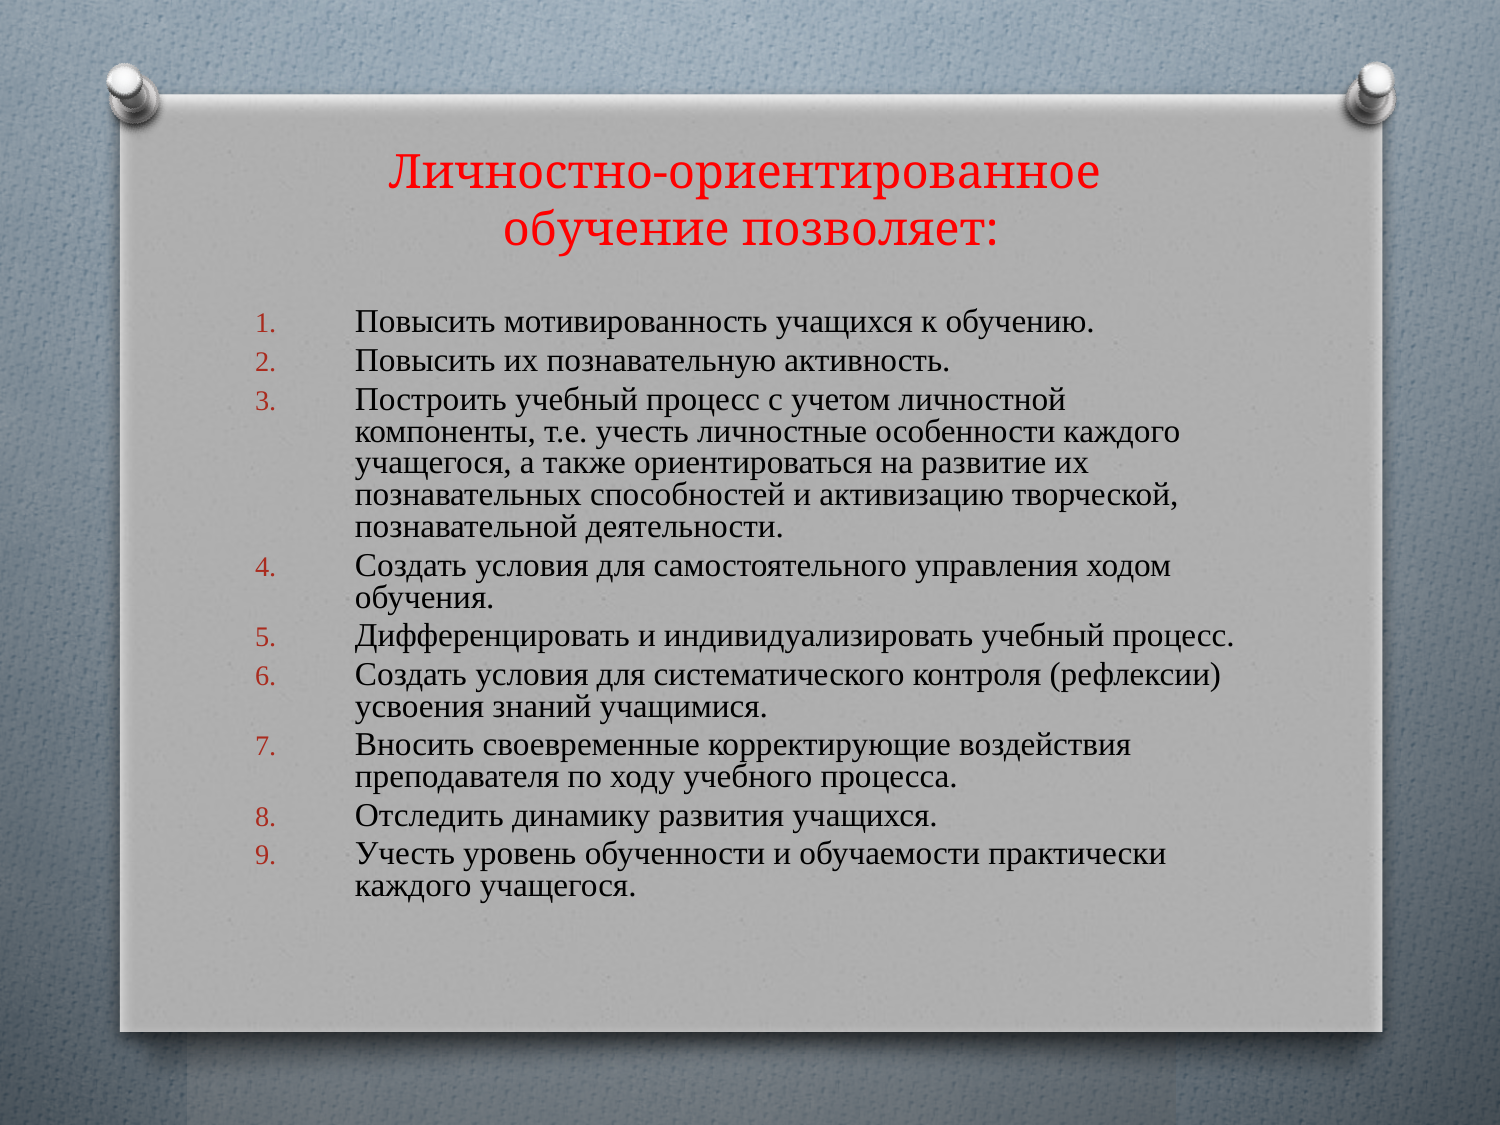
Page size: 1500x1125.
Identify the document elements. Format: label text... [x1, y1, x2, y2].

title Личностно-ориентированное обучение позволяет: [179, 134, 1323, 263]
picture [1317, 35, 1439, 156]
list Повысить мотивированность учащихся к обучению. Повысить их познавательную активность. Построить учебный процесс с учетом личностной компоненты, т.е. учесть личностные особенности каждого учащегося, а также ориентироваться на развитие их познавательных способностей и активизацию творческой, познавательной деятельности. Создать условия для самостоятельного управления ходом обучения. Дифференцировать и индивидуализировать учебный процесс. Создать условия для систематического контроля (рефлексии) усвоения знаний учащимися. Вносить своевременные корректирующие воздействия преподавателя по ходу учебного процесса. Отследить динамику развития учащихся. Учесть уровень обученности и обучаемости практически каждого учащегося. [240, 299, 1257, 975]
picture [75, 29, 198, 153]
